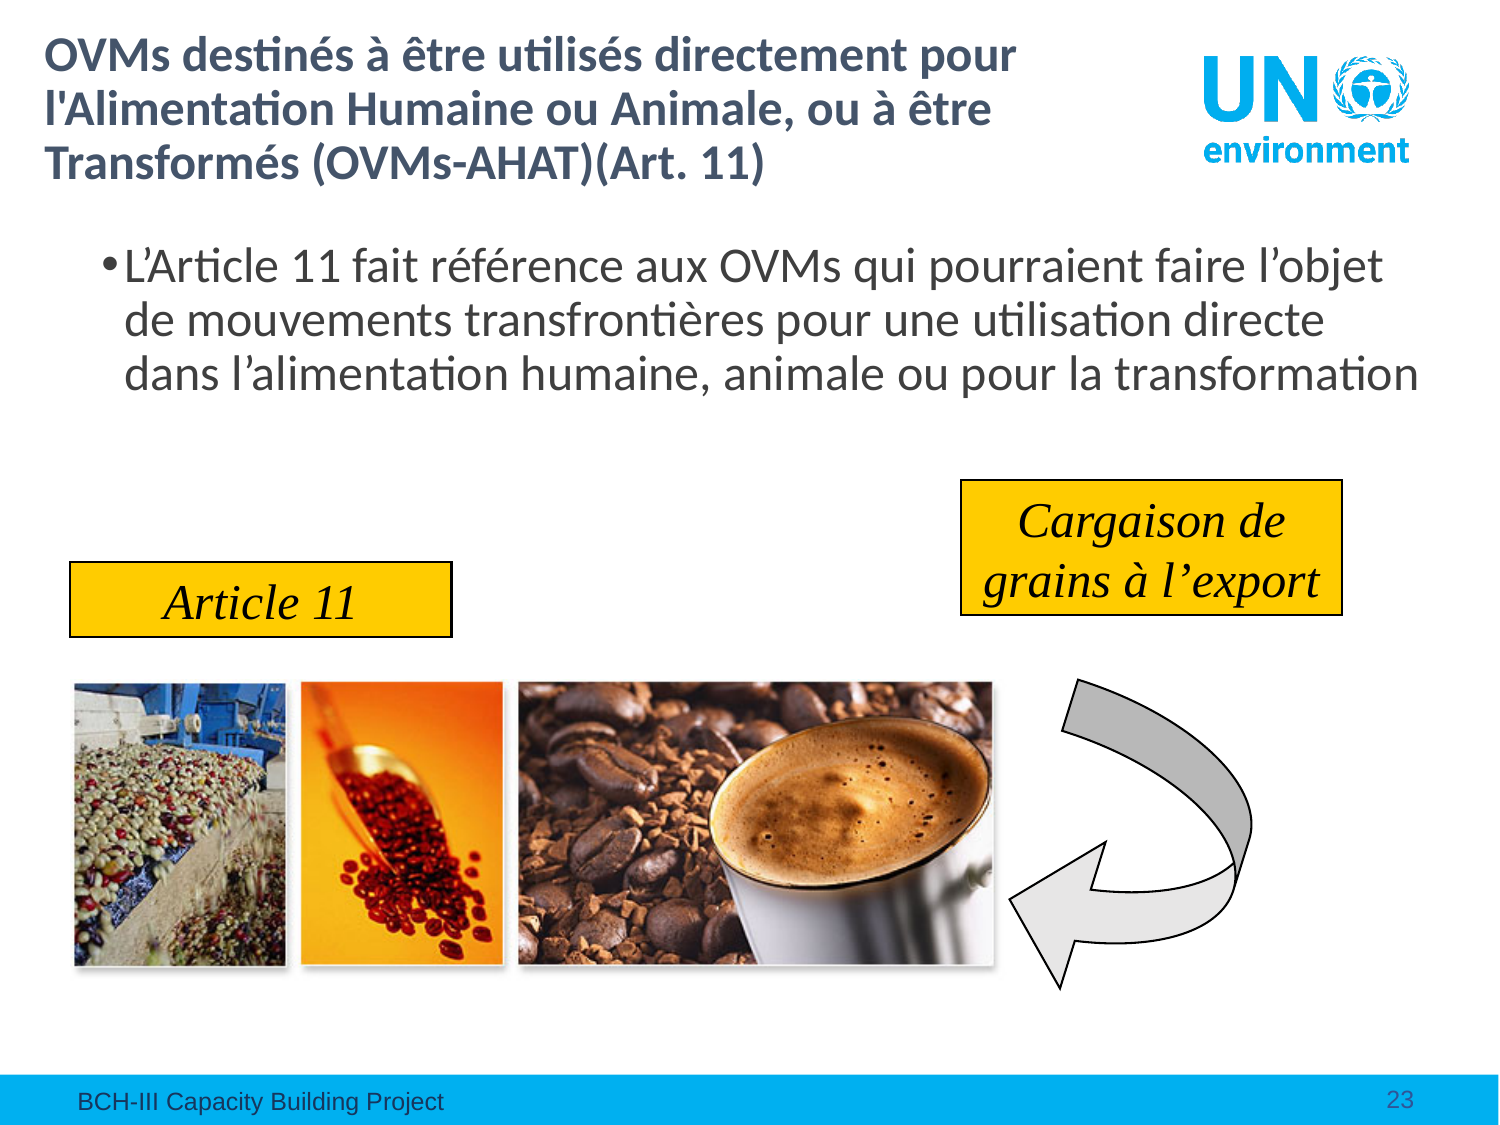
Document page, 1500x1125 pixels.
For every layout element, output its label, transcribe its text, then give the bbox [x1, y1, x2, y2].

picture [70, 679, 1008, 993]
text_box [1009, 679, 1252, 989]
title OVMs destinés à être utilisés directement pour l'Alimentation Humaine ou Animale, ou à être Transformés (OVMs-AHAT)(Art. 11) [29, 30, 1176, 188]
text_box Cargaison de grains à l’export [960, 480, 1343, 616]
text_box Article 11 [70, 562, 452, 638]
picture [1166, 19, 1446, 200]
list L’Article 11 fait référence aux OVMs qui pourraient faire l’objet de mouvements transfrontières pour une utilisation directe dans l’alimentation humaine, animale ou pour la transformation [53, 231, 1441, 1036]
